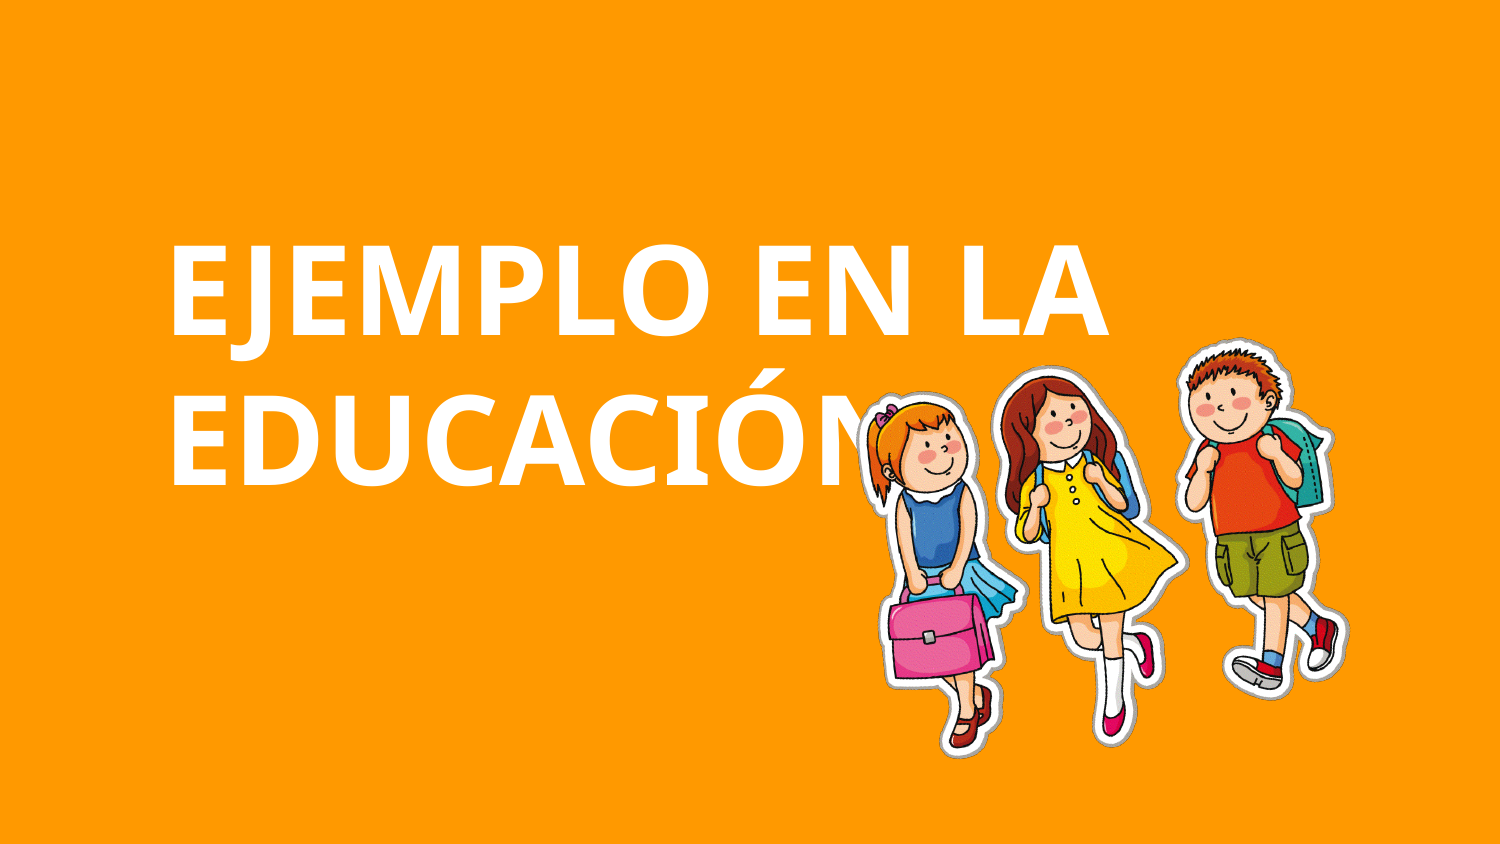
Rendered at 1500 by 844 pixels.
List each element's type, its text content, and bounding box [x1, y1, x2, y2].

title EJEMPLO EN LA EDUCACIÓN [148, 137, 1228, 583]
picture [817, 318, 1414, 788]
